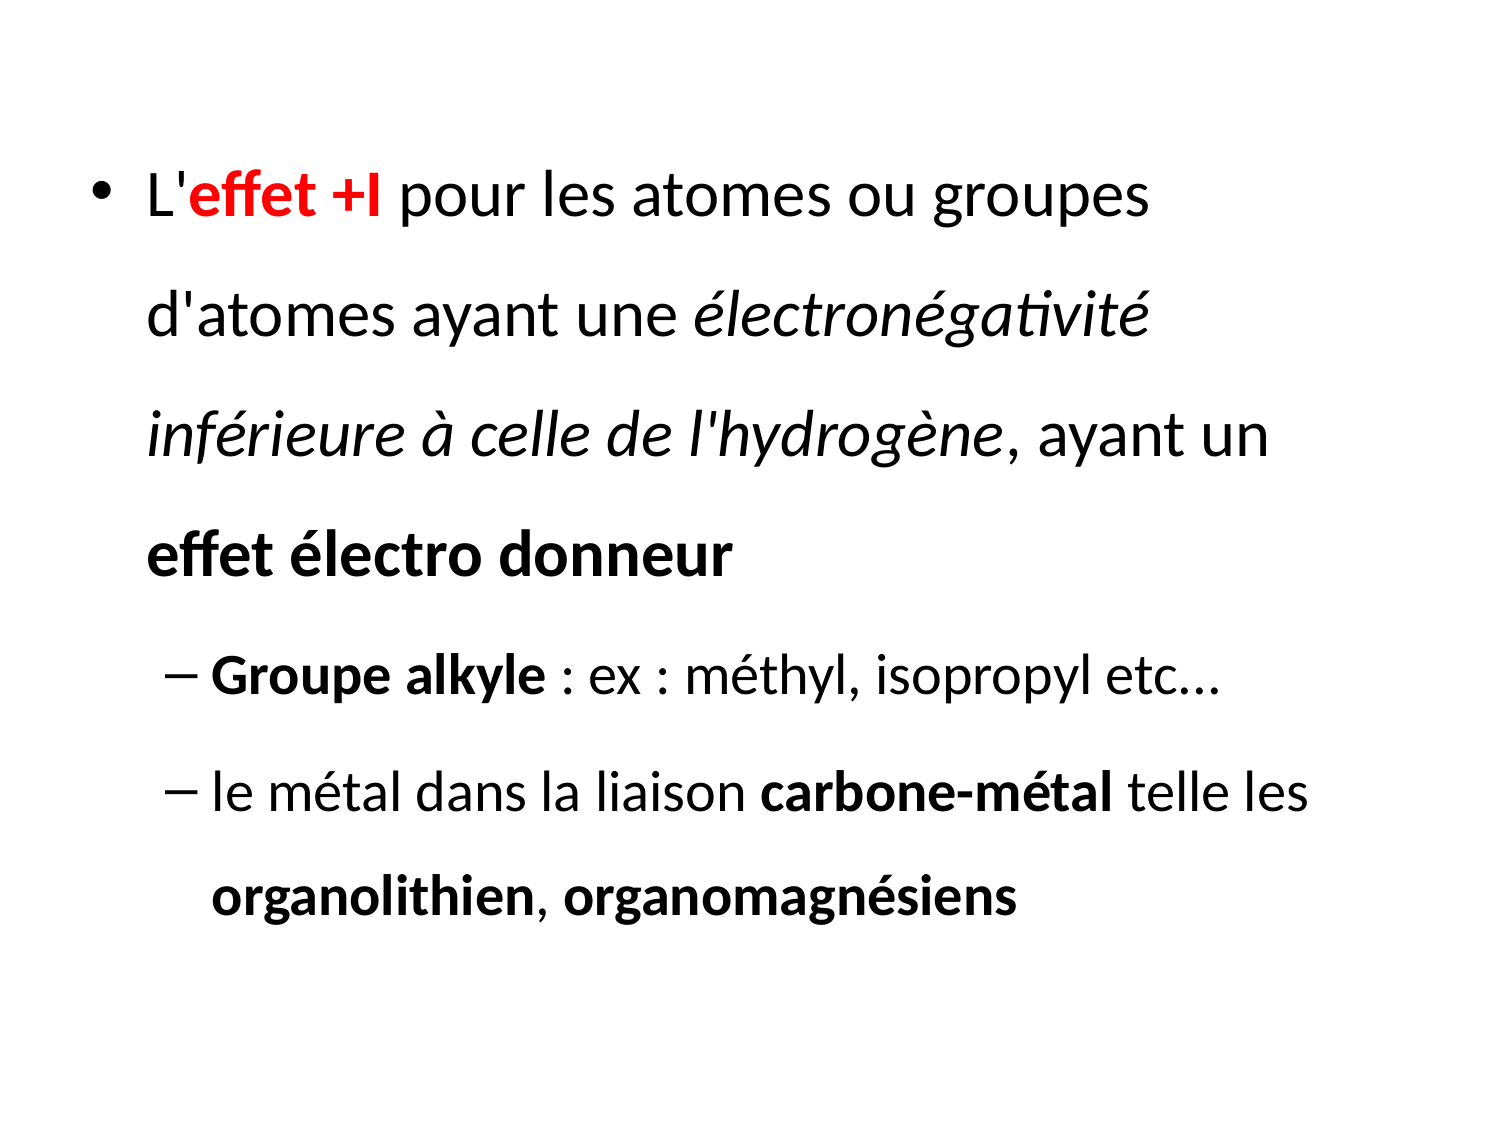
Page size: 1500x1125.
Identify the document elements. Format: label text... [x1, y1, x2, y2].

list L'effet +I pour les atomes ou groupes d'atomes ayant une électronégativité inférieure à celle de l'hydrogène, ayant un effet électro donneur Groupe alkyle : ex : méthyl, isopropyl etc... le métal dans la liaison carbone-métal telle les organolithien, organomagnésiens [75, 101, 1425, 1005]
